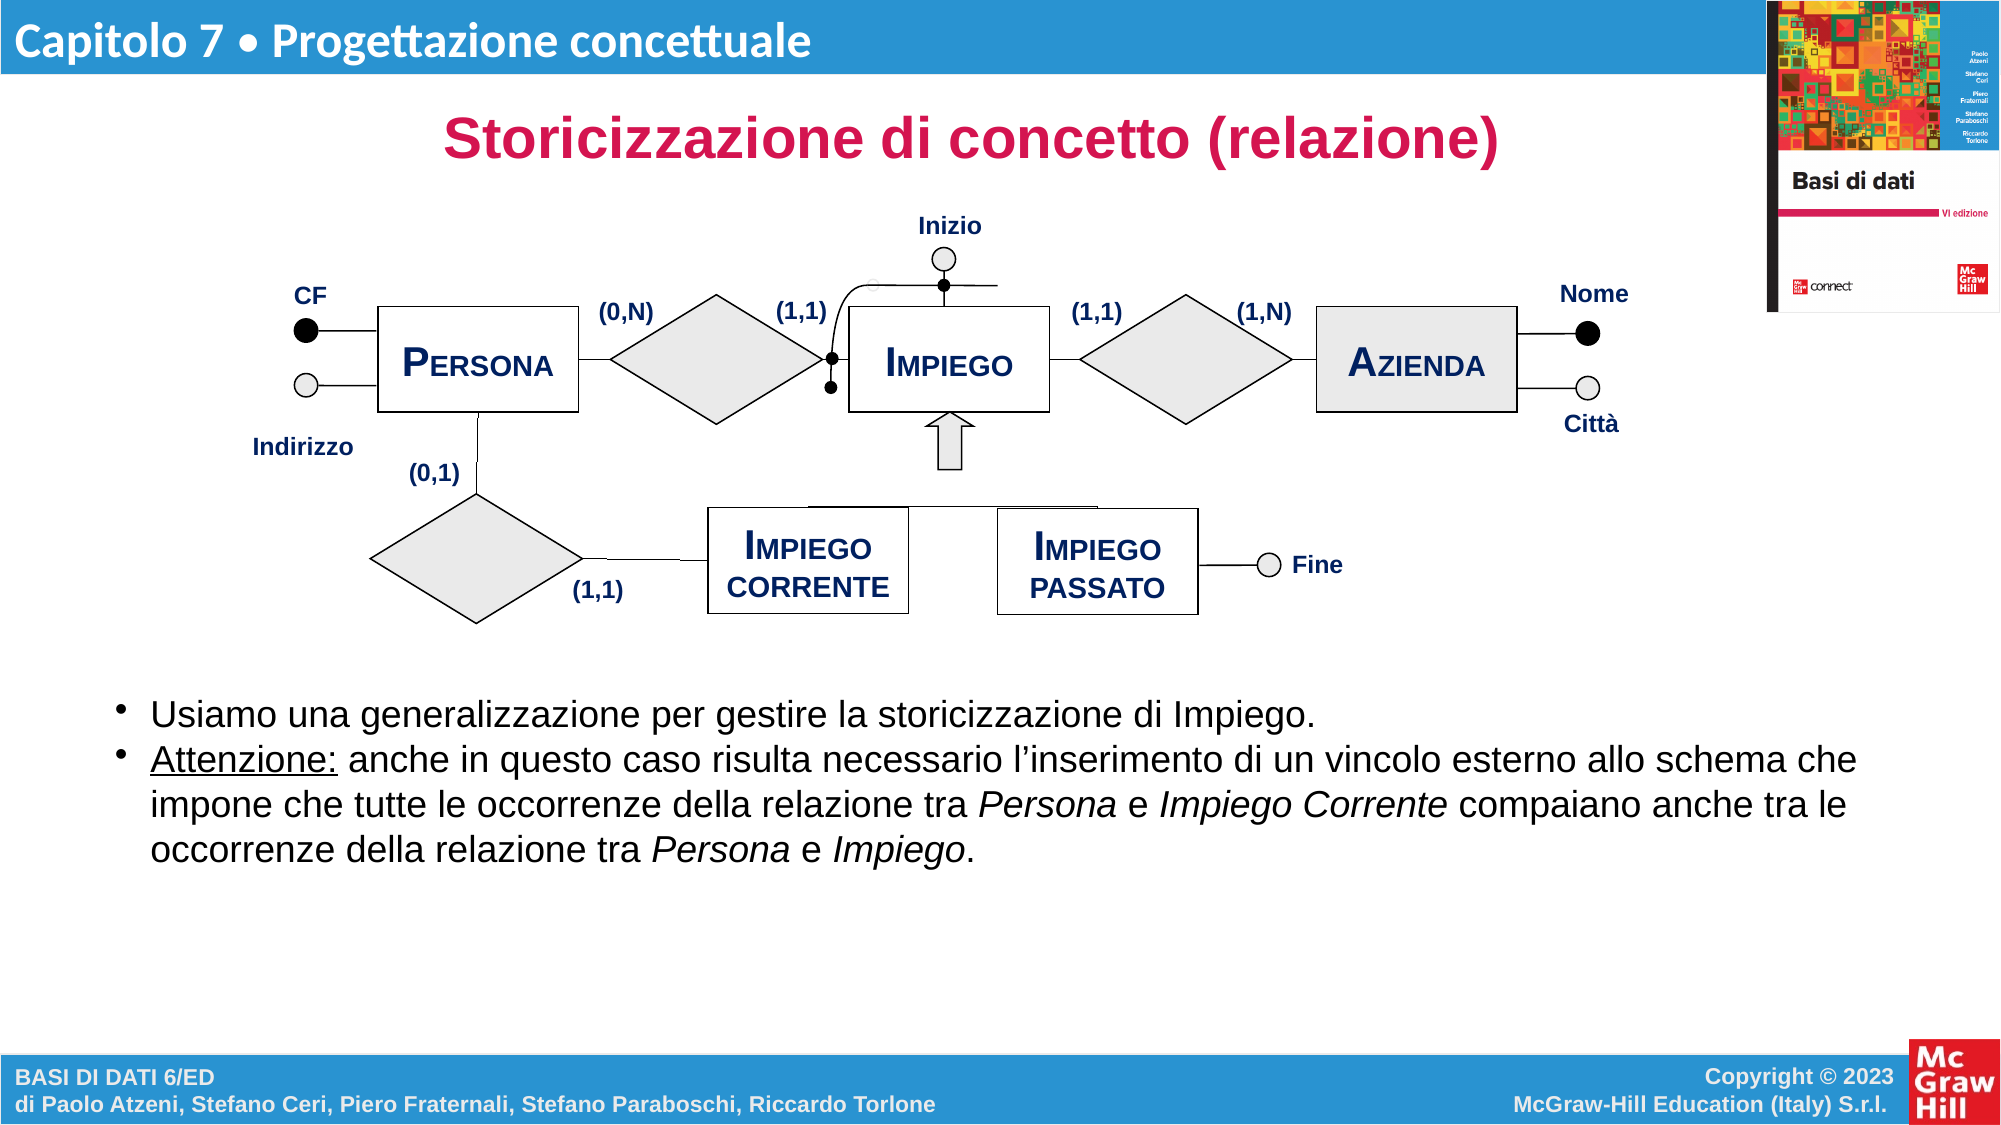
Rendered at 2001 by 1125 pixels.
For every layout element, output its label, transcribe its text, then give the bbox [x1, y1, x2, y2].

text_box (0,N) [583, 288, 669, 334]
text_box [1080, 294, 1292, 425]
text_box Inizio [903, 201, 997, 247]
text_box (1,1) [557, 566, 639, 611]
text_box Indirizzo [237, 422, 369, 468]
text_box [825, 381, 837, 394]
text_box [867, 279, 879, 284]
text_box [954, 414, 974, 470]
text_box (1,1) [761, 287, 843, 332]
picture [1767, 1, 1999, 312]
text_box [1576, 321, 1600, 346]
title Storicizzazione di concetto (relazione) [341, 106, 1603, 165]
text_box PERSONA [377, 306, 579, 413]
picture [1909, 1039, 2001, 1125]
text_box [370, 494, 582, 624]
text_box Nome [1544, 270, 1644, 315]
text_box [294, 318, 318, 343]
text_box [867, 286, 879, 291]
text_box Fine [1277, 541, 1359, 587]
text_box [932, 247, 956, 271]
text_box Città [1549, 400, 1634, 445]
text_box [926, 411, 952, 470]
text_box (1,1) [1056, 288, 1138, 334]
text_box (0,1) [393, 448, 475, 494]
text_box [1576, 376, 1600, 400]
text_box IMPIEGO [848, 306, 1050, 413]
text_box [938, 279, 950, 284]
text_box CF [279, 271, 342, 317]
text_box (1,N) [1221, 288, 1307, 334]
text_box [1257, 553, 1281, 577]
text_box [611, 294, 822, 425]
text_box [800, 314, 898, 352]
text_box IMPIEGO CORRENTE [708, 507, 909, 614]
text_box [826, 352, 838, 359]
text_box Usiamo una generalizzazione per gestire la storicizzazione di Impiego. Attenzione: anche in questo caso risulta necessario l’inserimento di un vincolo esterno allo schema che impone che tutte le occorrenze della relazione tra Persona e Impiego Corrente compaiano anche tra le occorrenze della relazione tra Persona e Impiego. [100, 682, 1891, 1009]
text_box AZIENDA [1316, 306, 1518, 413]
text_box [826, 360, 838, 365]
text_box IMPIEGO PASSATO [997, 508, 1198, 615]
text_box [938, 286, 950, 292]
text_box [294, 373, 318, 397]
